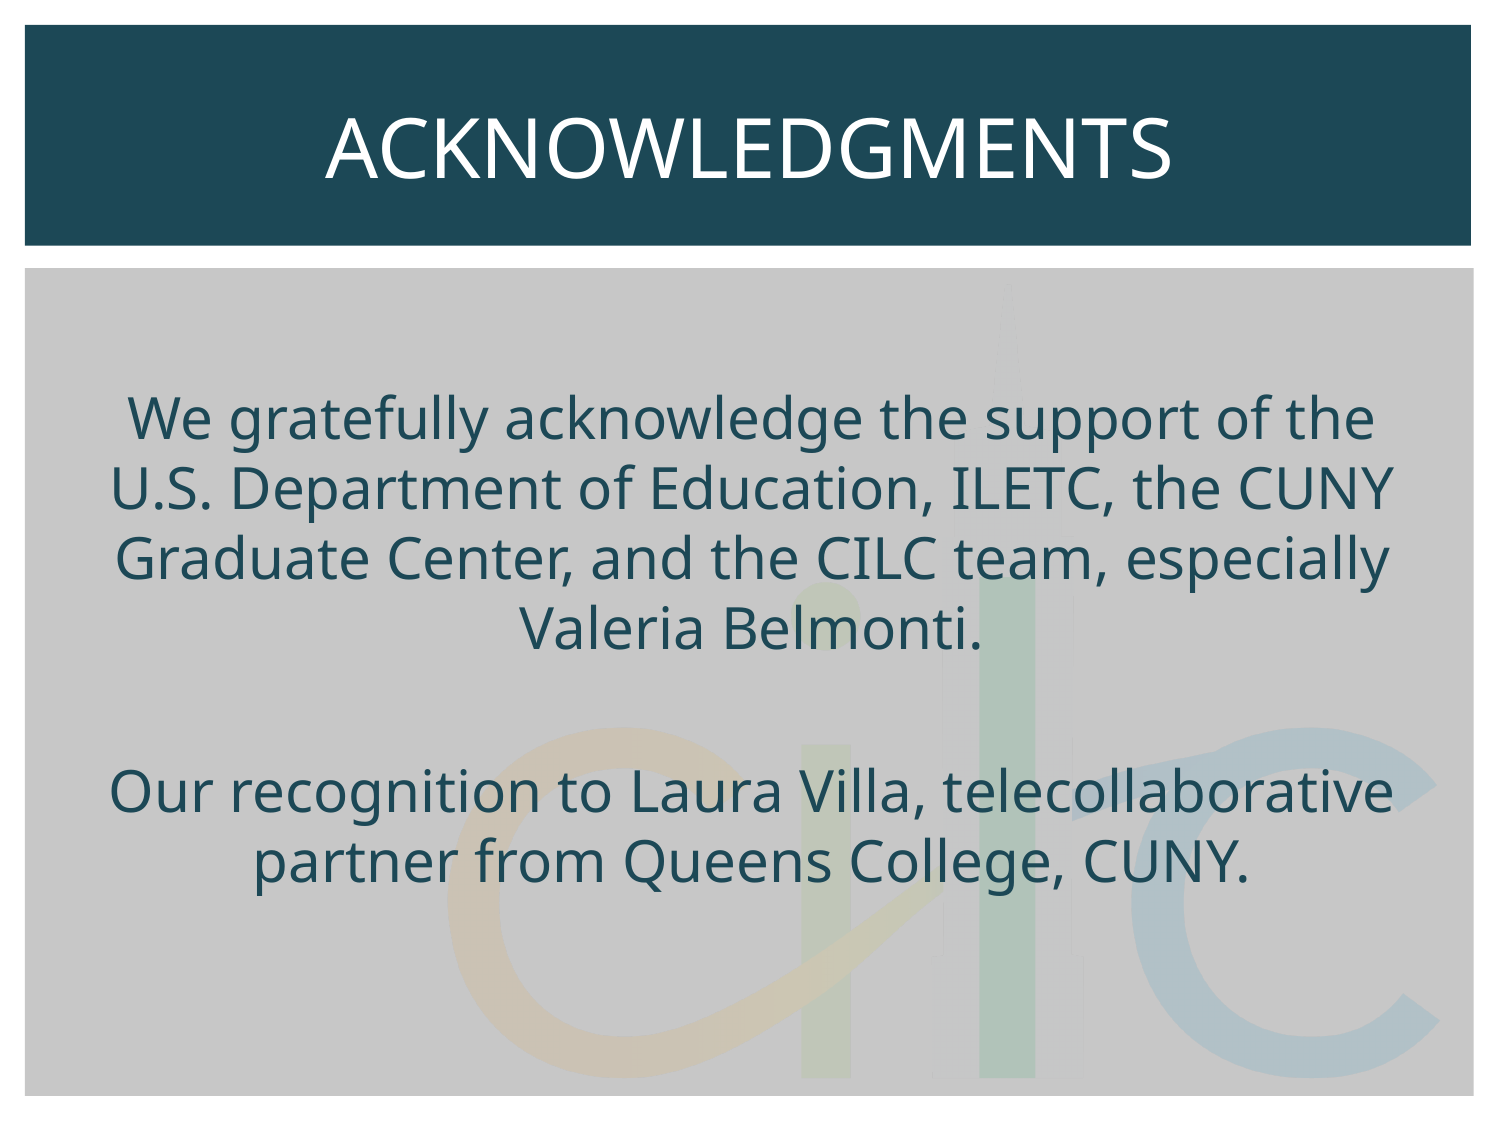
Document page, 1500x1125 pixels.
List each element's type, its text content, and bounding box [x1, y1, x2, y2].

title ACKNOWLEDGMENTS [62, 58, 1438, 232]
list We gratefully acknowledge the support of the U.S. Department of Education, ILETC, the CUNY Graduate Center, and the CILC team, especially Valeria Belmonti. Our recognition to Laura Villa, telecollaborative partner from Queens College, CUNY. [62, 281, 1442, 1005]
